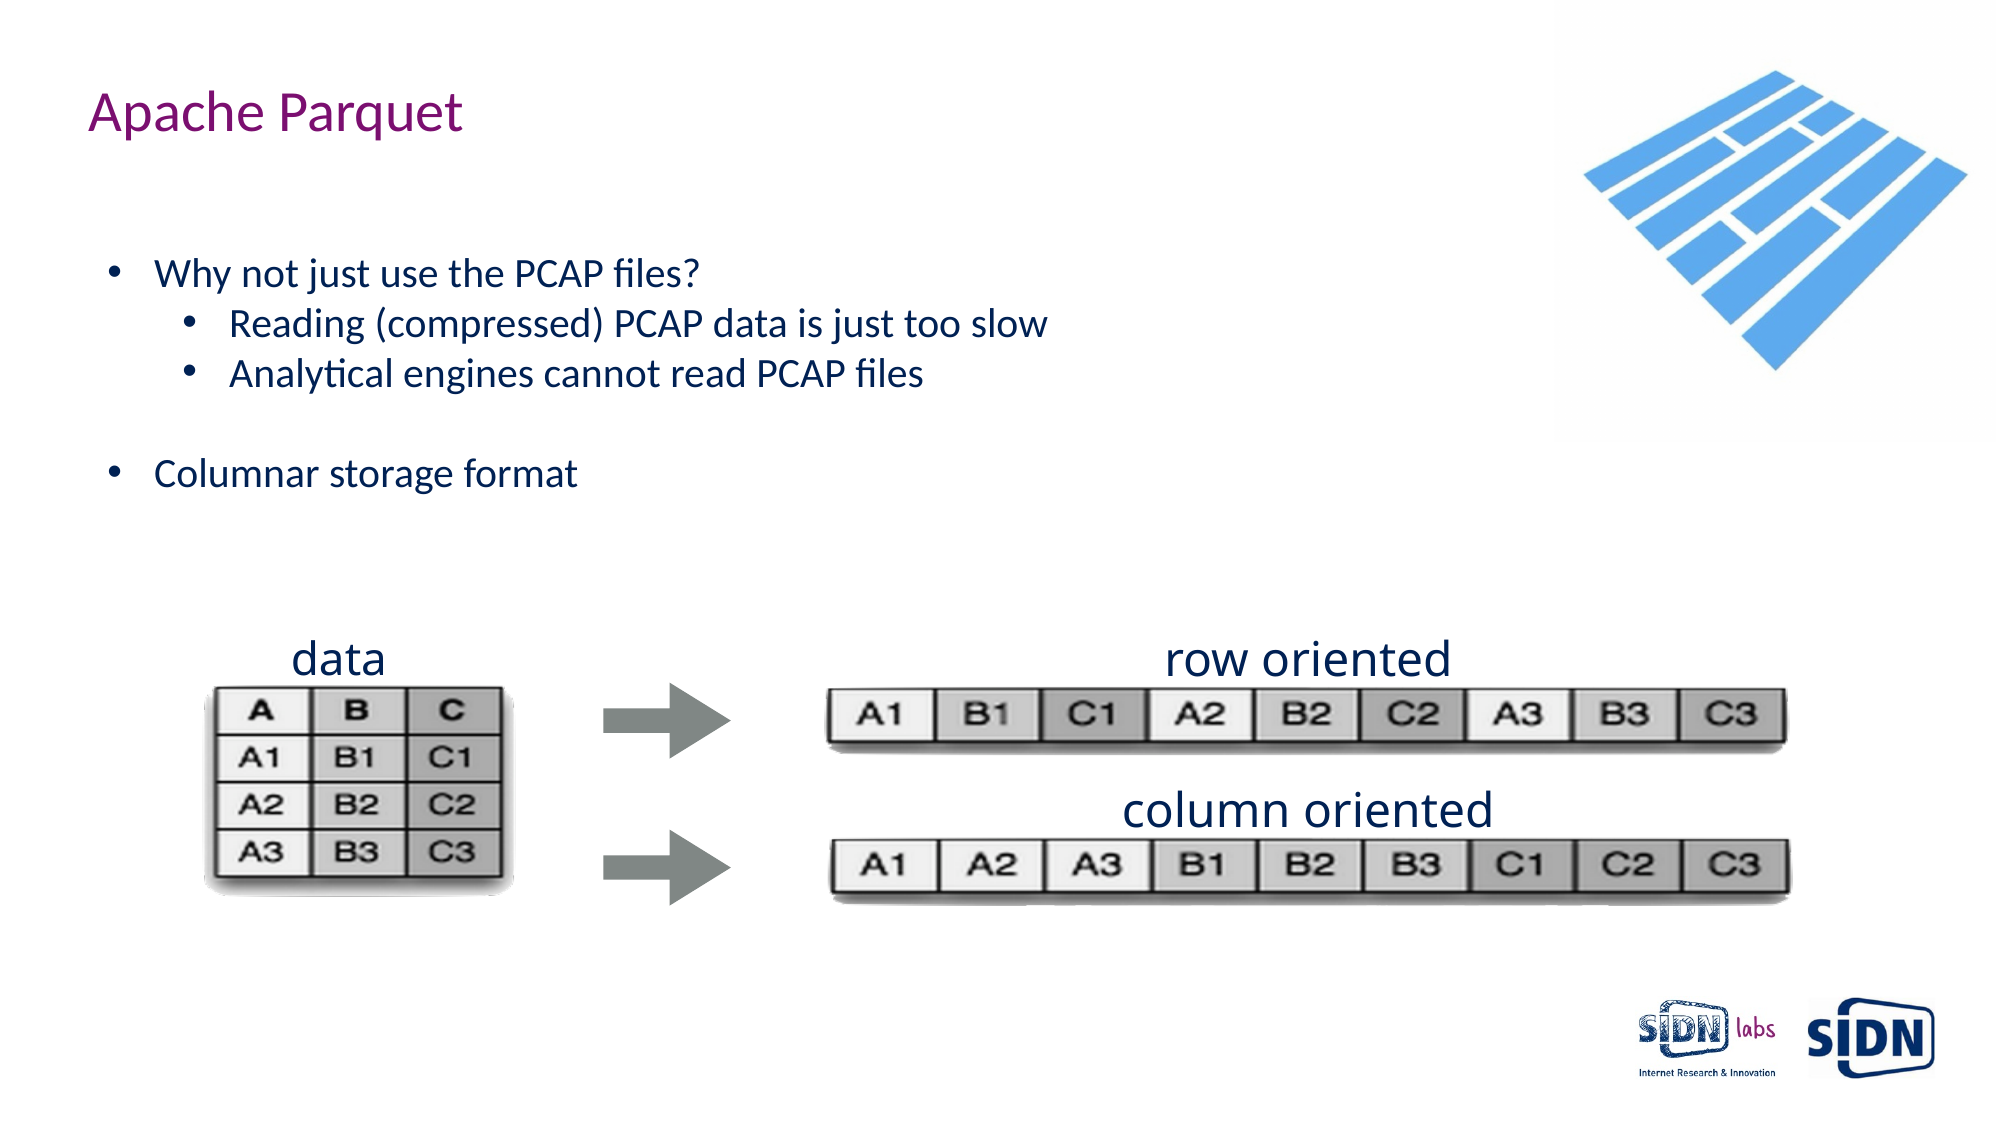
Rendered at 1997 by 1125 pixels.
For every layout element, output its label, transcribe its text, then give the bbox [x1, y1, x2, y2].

picture [1554, 0, 1997, 443]
text_box Why not just use the PCAP files? Reading (compressed) PCAP data is just too slow Analytical engines cannot read PCAP files Columnar storage format [92, 238, 1234, 554]
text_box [781, 619, 1852, 779]
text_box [145, 620, 569, 918]
text_box [603, 682, 731, 759]
picture [1635, 996, 1778, 1080]
text_box [603, 829, 731, 906]
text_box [790, 770, 1835, 932]
picture [1807, 994, 1936, 1082]
title Apache Parquet [59, 62, 1549, 173]
